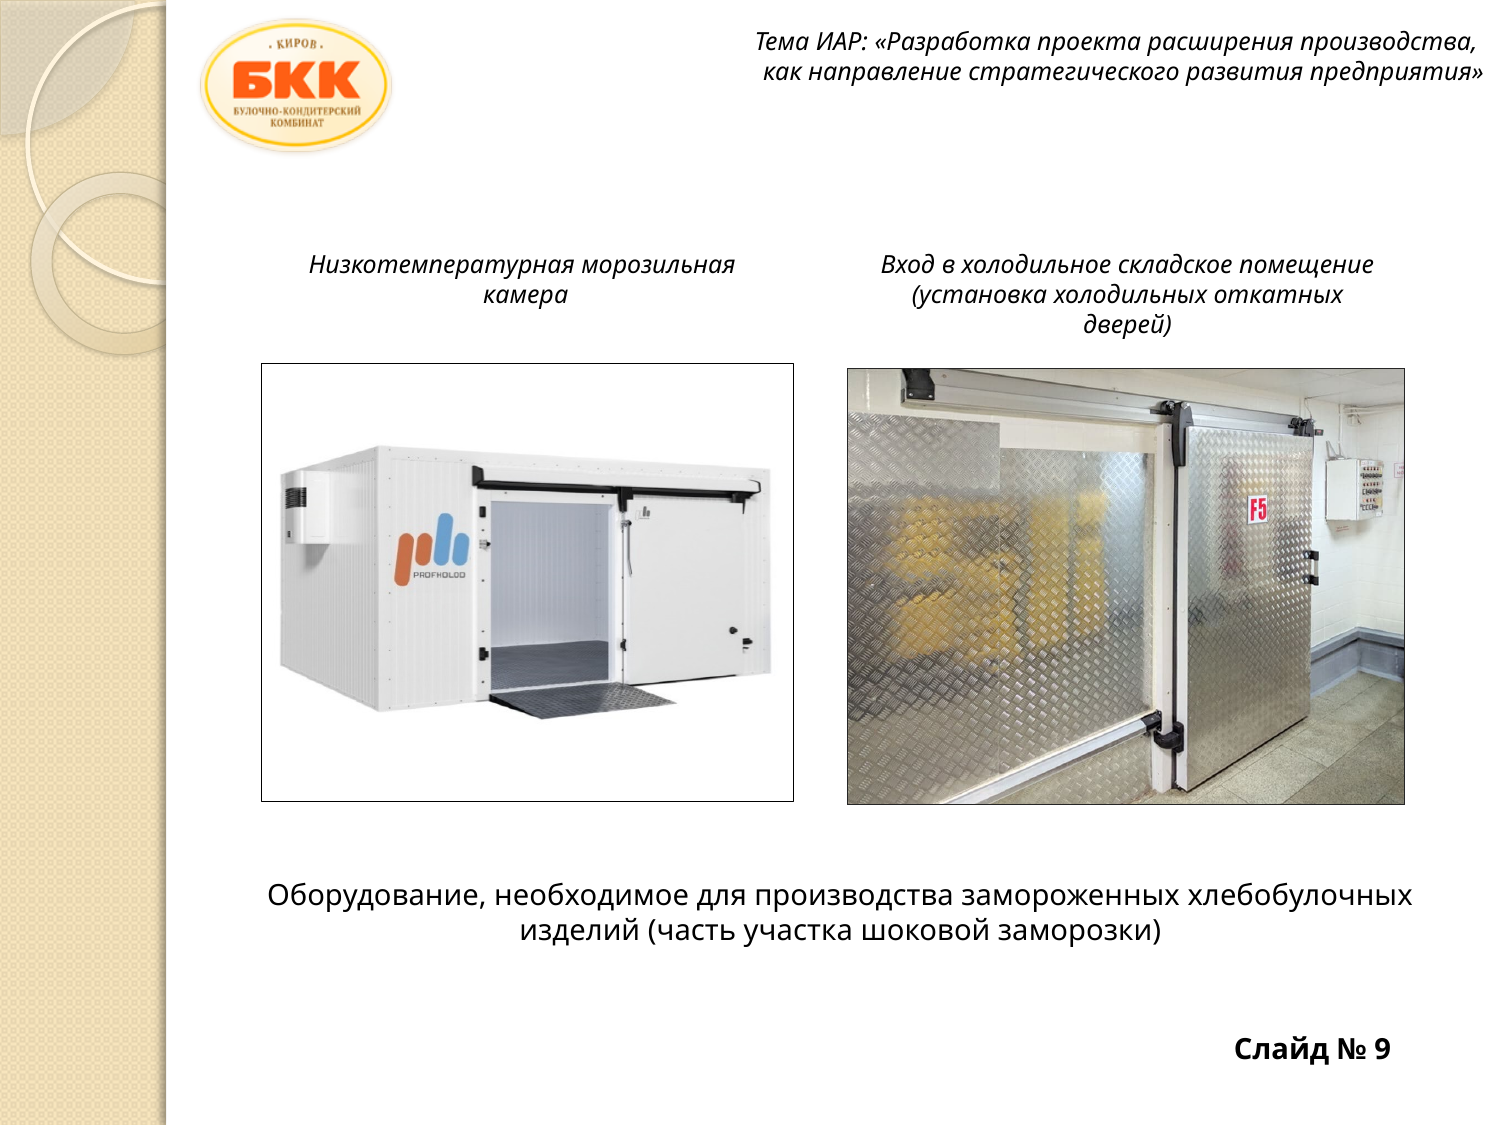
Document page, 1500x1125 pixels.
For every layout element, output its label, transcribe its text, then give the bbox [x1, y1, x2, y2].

title Тема ИАР: «Разработка проекта расширения производства, как направление стратегического развития предприятия» [270, 4, 1500, 105]
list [260, 362, 794, 802]
text_box Слайд № 9 [1083, 1023, 1407, 1073]
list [847, 367, 1406, 806]
text_box Вход в холодильное складское помещение (установка холодильных откатных дверей) [850, 241, 1405, 346]
picture [196, 15, 396, 159]
text_box Низкотемпературная морозильная камера [258, 241, 793, 316]
text_box Оборудование, необходимое для производства замороженных хлебобулочных изделий (часть участка шоковой заморозки) [228, 868, 1452, 954]
